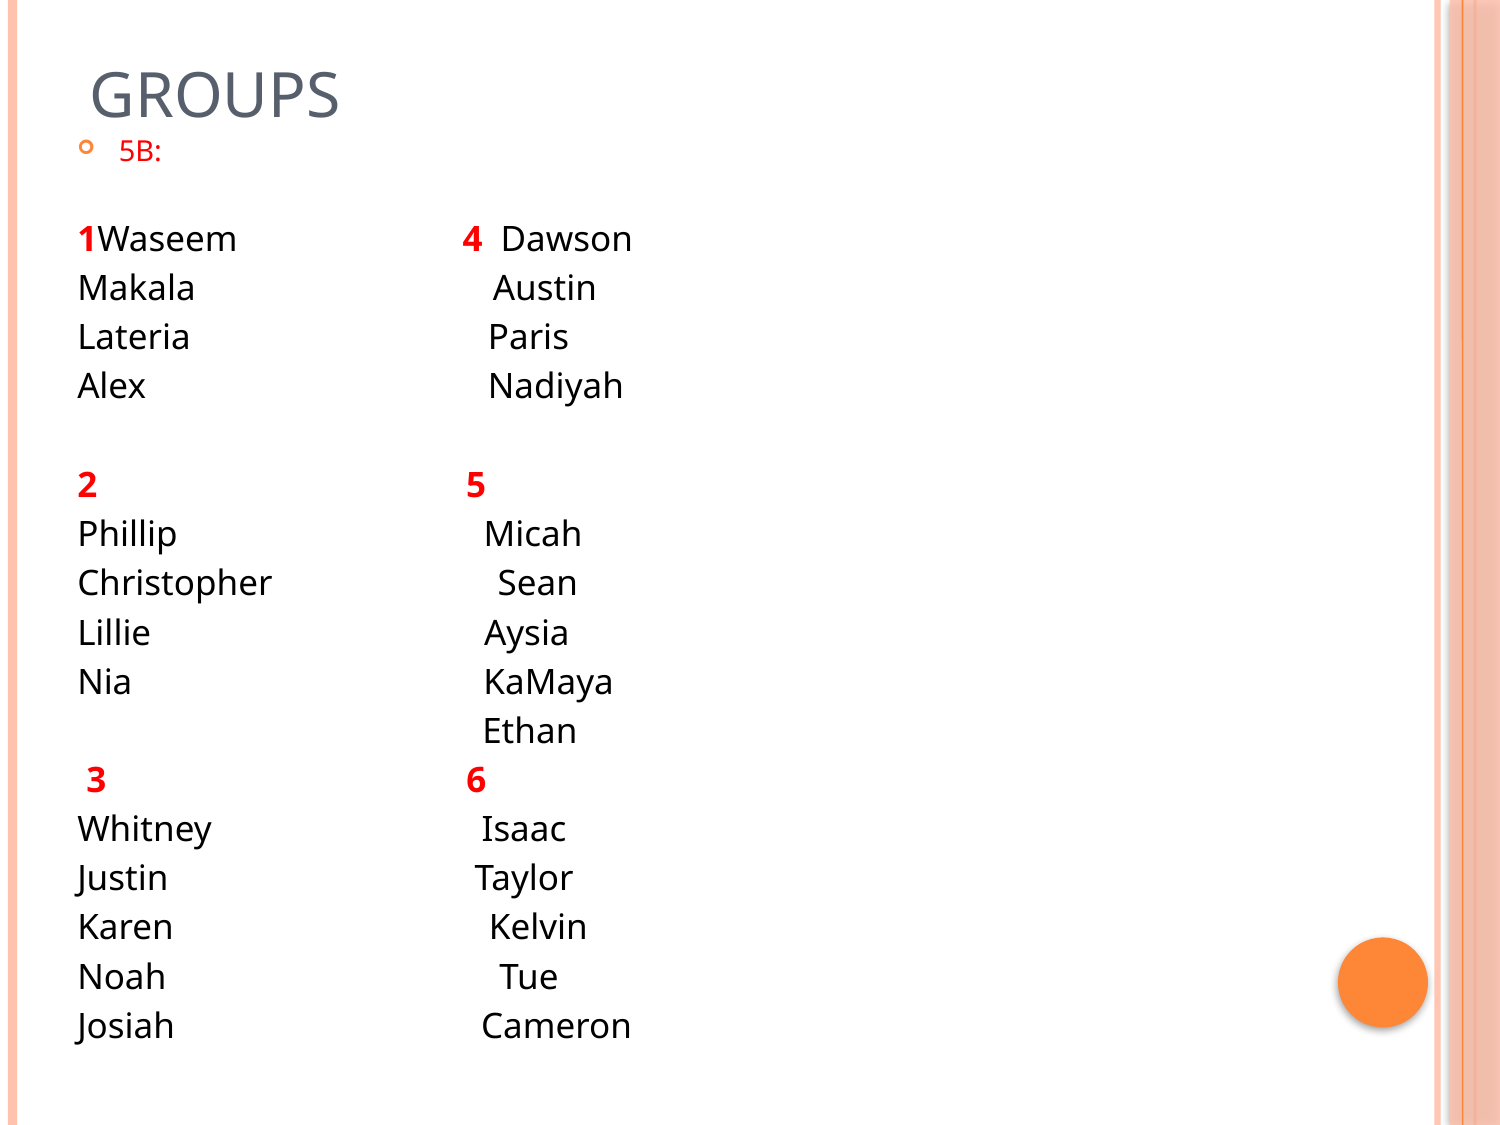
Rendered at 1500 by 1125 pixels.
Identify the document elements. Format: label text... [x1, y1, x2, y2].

list 5B: 1Waseem 4 Dawson Makala Austin Lateria Paris Alex Nadiyah 2 5 Phillip Micah Christopher Sean Lillie Aysia Nia KaMaya Ethan 3 6 Whitney Isaac Justin Taylor Karen Kelvin Noah Tue Josiah Cameron [62, 125, 1288, 1100]
title Groups [75, 45, 1300, 138]
